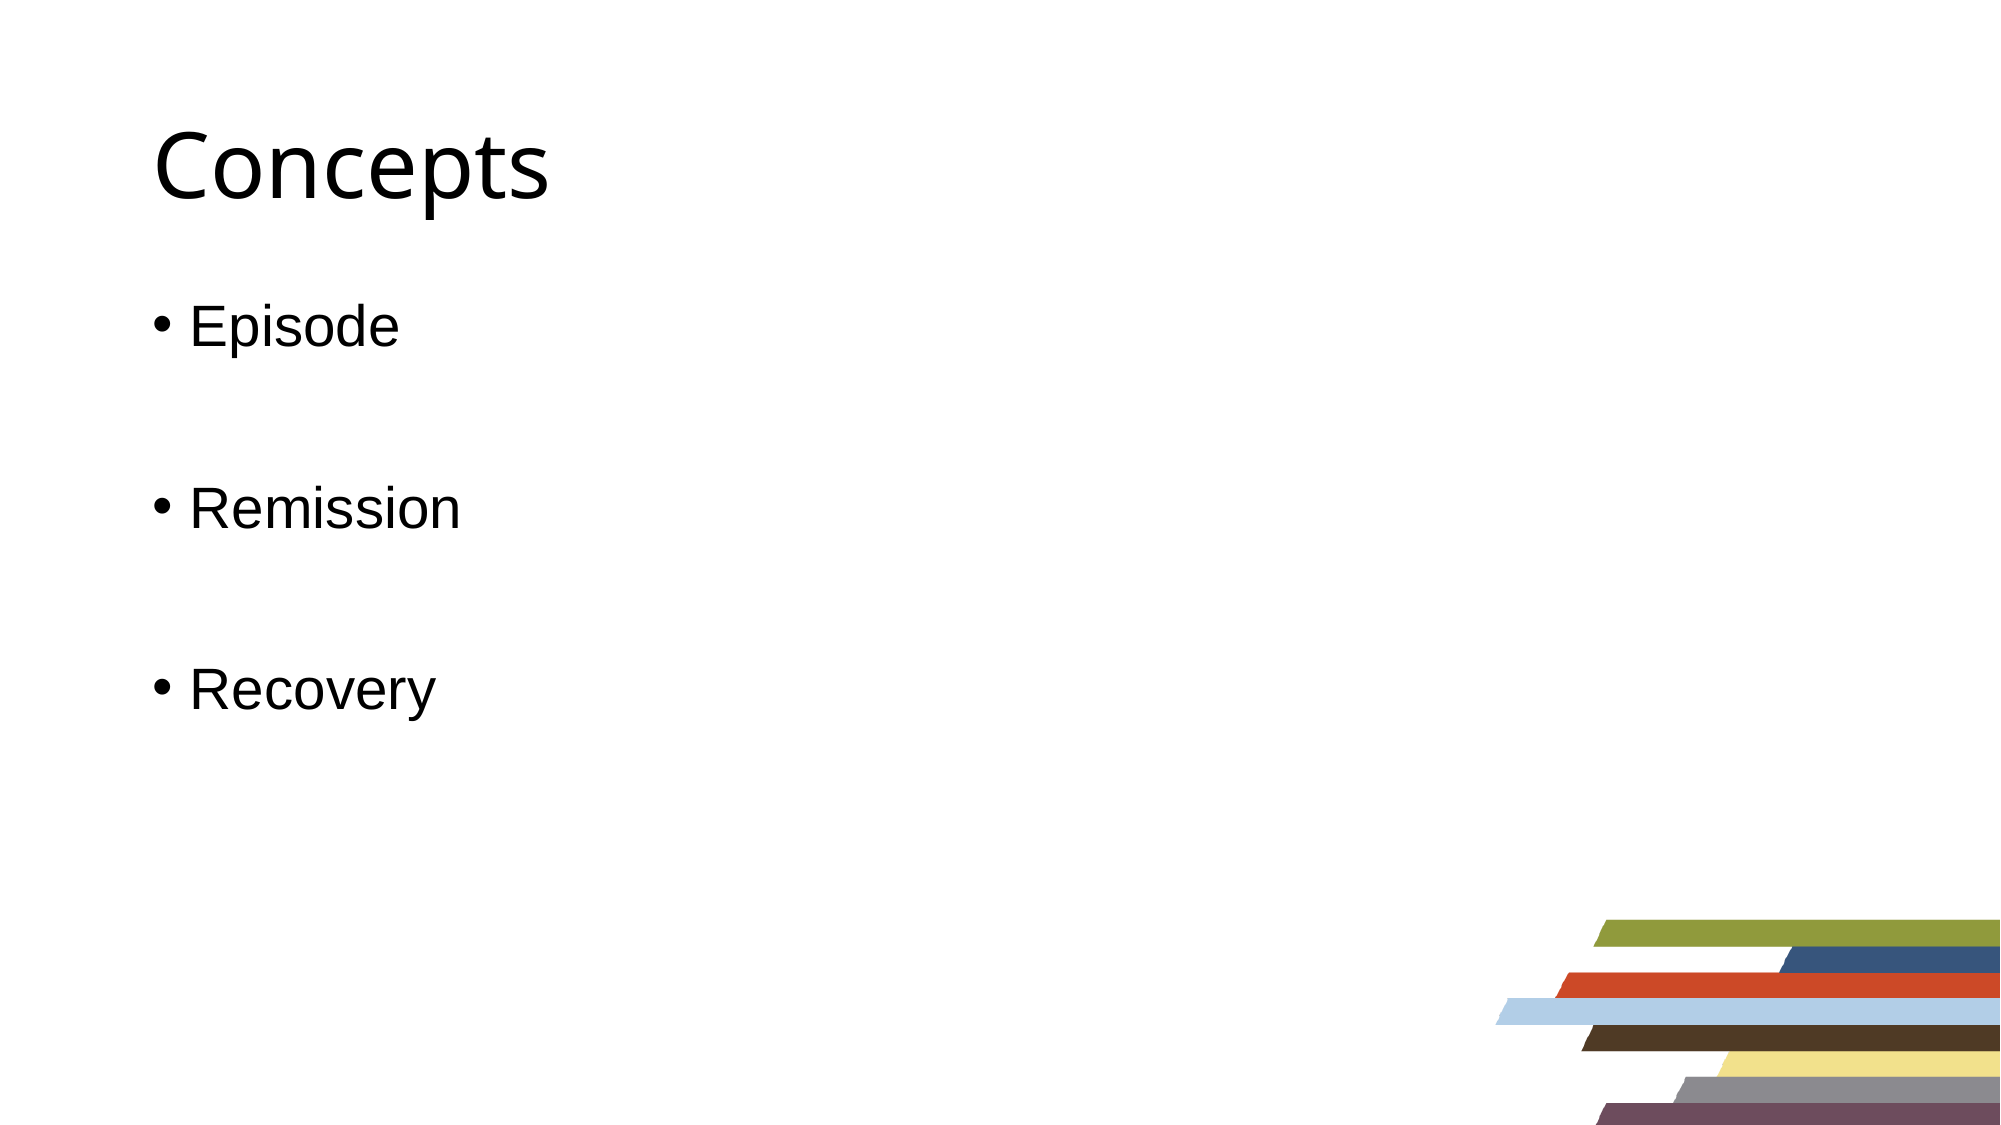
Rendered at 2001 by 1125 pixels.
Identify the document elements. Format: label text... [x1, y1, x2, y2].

picture [1469, 847, 2000, 1125]
list Episode Remission Recovery [137, 281, 1863, 880]
title Concepts [137, 59, 1863, 278]
